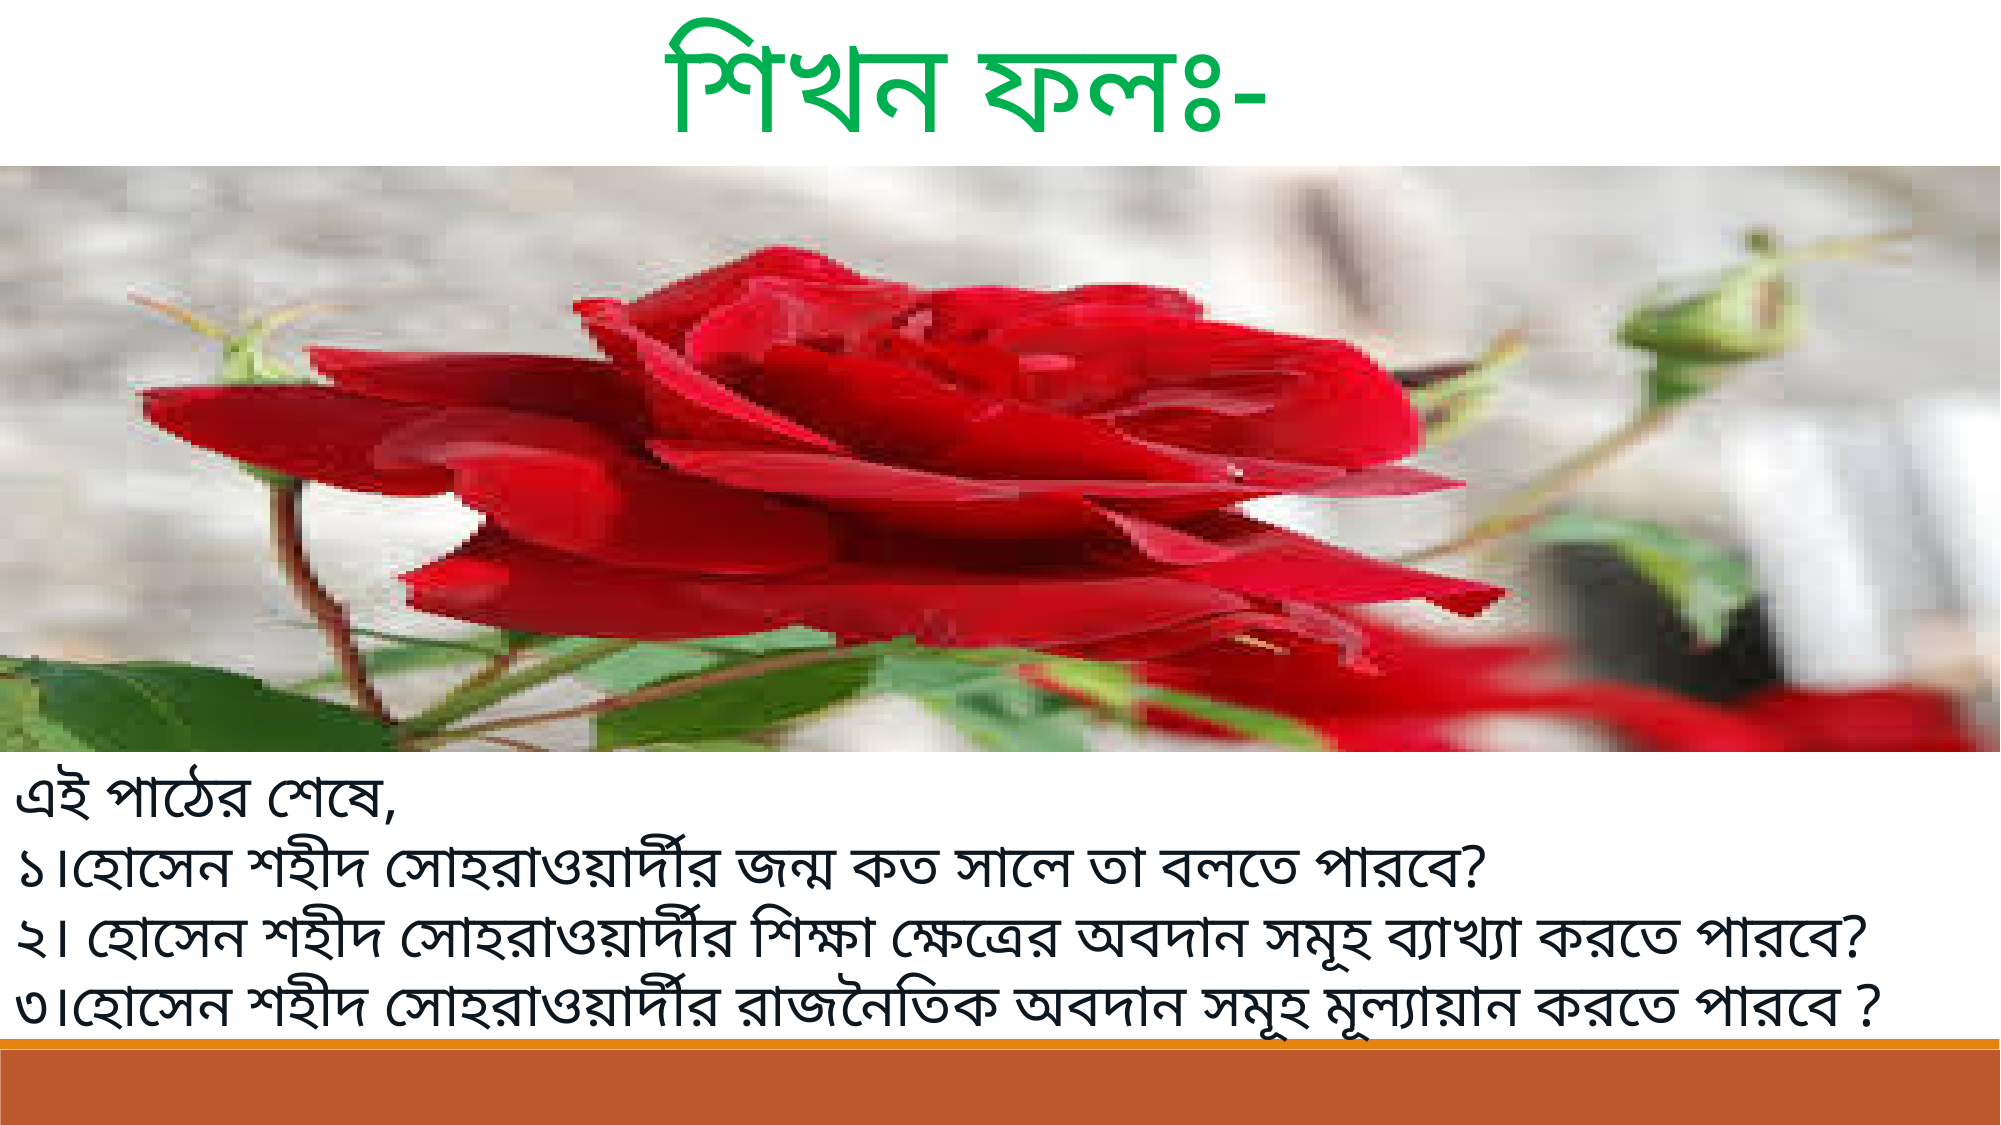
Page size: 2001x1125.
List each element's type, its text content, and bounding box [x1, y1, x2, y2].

text_box শিখন ফলঃ- [123, 0, 1815, 164]
picture [0, 166, 2000, 752]
text_box এই পাঠের শেষে, ১।হোসেন শহীদ সোহরাওয়ার্দীর জন্ম কত সালে তা বলতে পারবে? ২। হোসেন শহীদ সোহরাওয়ার্দীর শিক্ষা ক্ষেত্রের অবদান সমূহ ব্যাখ্যা করতে পারবে? ৩।হোসেন শহীদ সোহরাওয়ার্দীর রাজনৈতিক অবদান সমূহ মূল্যায়ান করতে পারবে ? [0, 762, 2000, 1046]
